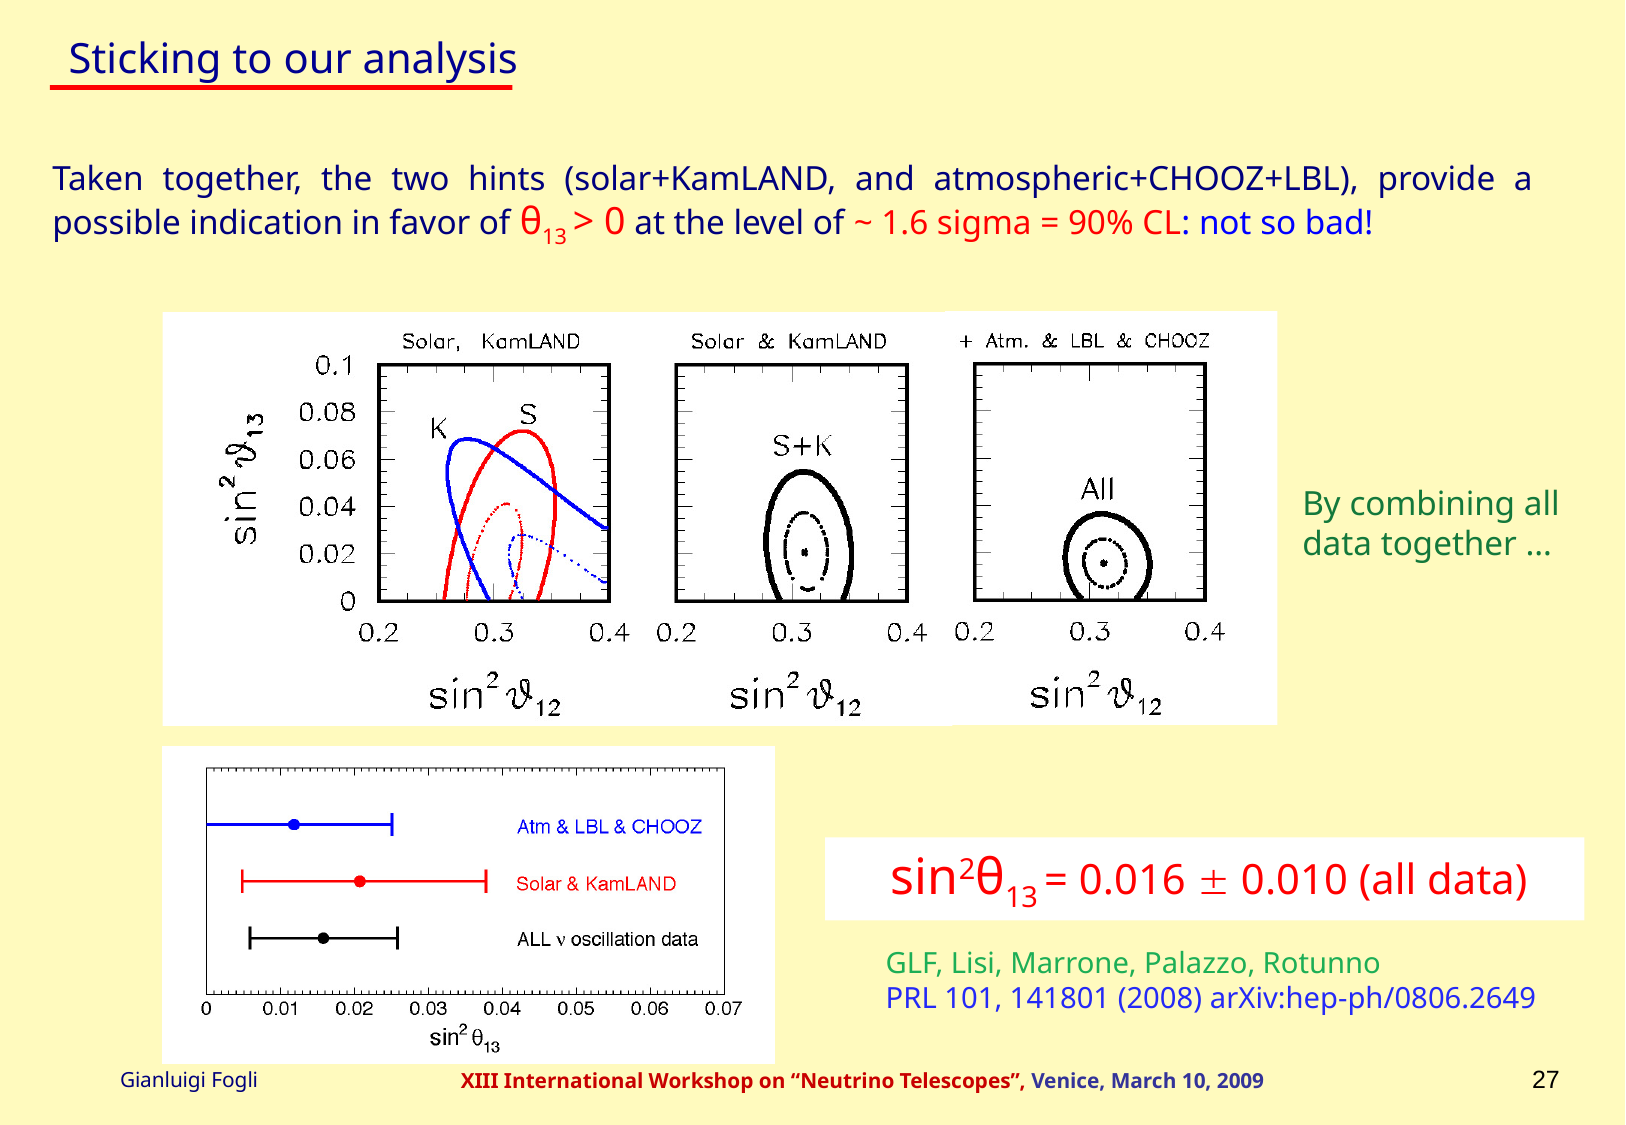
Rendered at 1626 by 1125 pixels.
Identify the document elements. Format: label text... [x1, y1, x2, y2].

text_box Sticking to our analysis [53, 24, 533, 90]
text_box sin2θ13 = 0.016  0.010 (all data) [825, 837, 1585, 921]
text_box GLF, Lisi, Marrone, Palazzo, Rotunno PRL 101, 141801 (2008) arXiv:hep-ph/0806.2649 [870, 937, 1552, 1023]
text_box Taken together, the two hints (solar+KamLAND, and atmospheric+CHOOZ+LBL), provide a possible indication in favor of θ13 > 0 at the level of ~ 1.6 sigma = 90% CL: not so bad! [37, 149, 1550, 256]
picture [162, 745, 776, 1064]
text_box By combining all data together … [1287, 474, 1588, 570]
slide_number 27 [1236, 1055, 1576, 1107]
picture [162, 311, 1278, 726]
